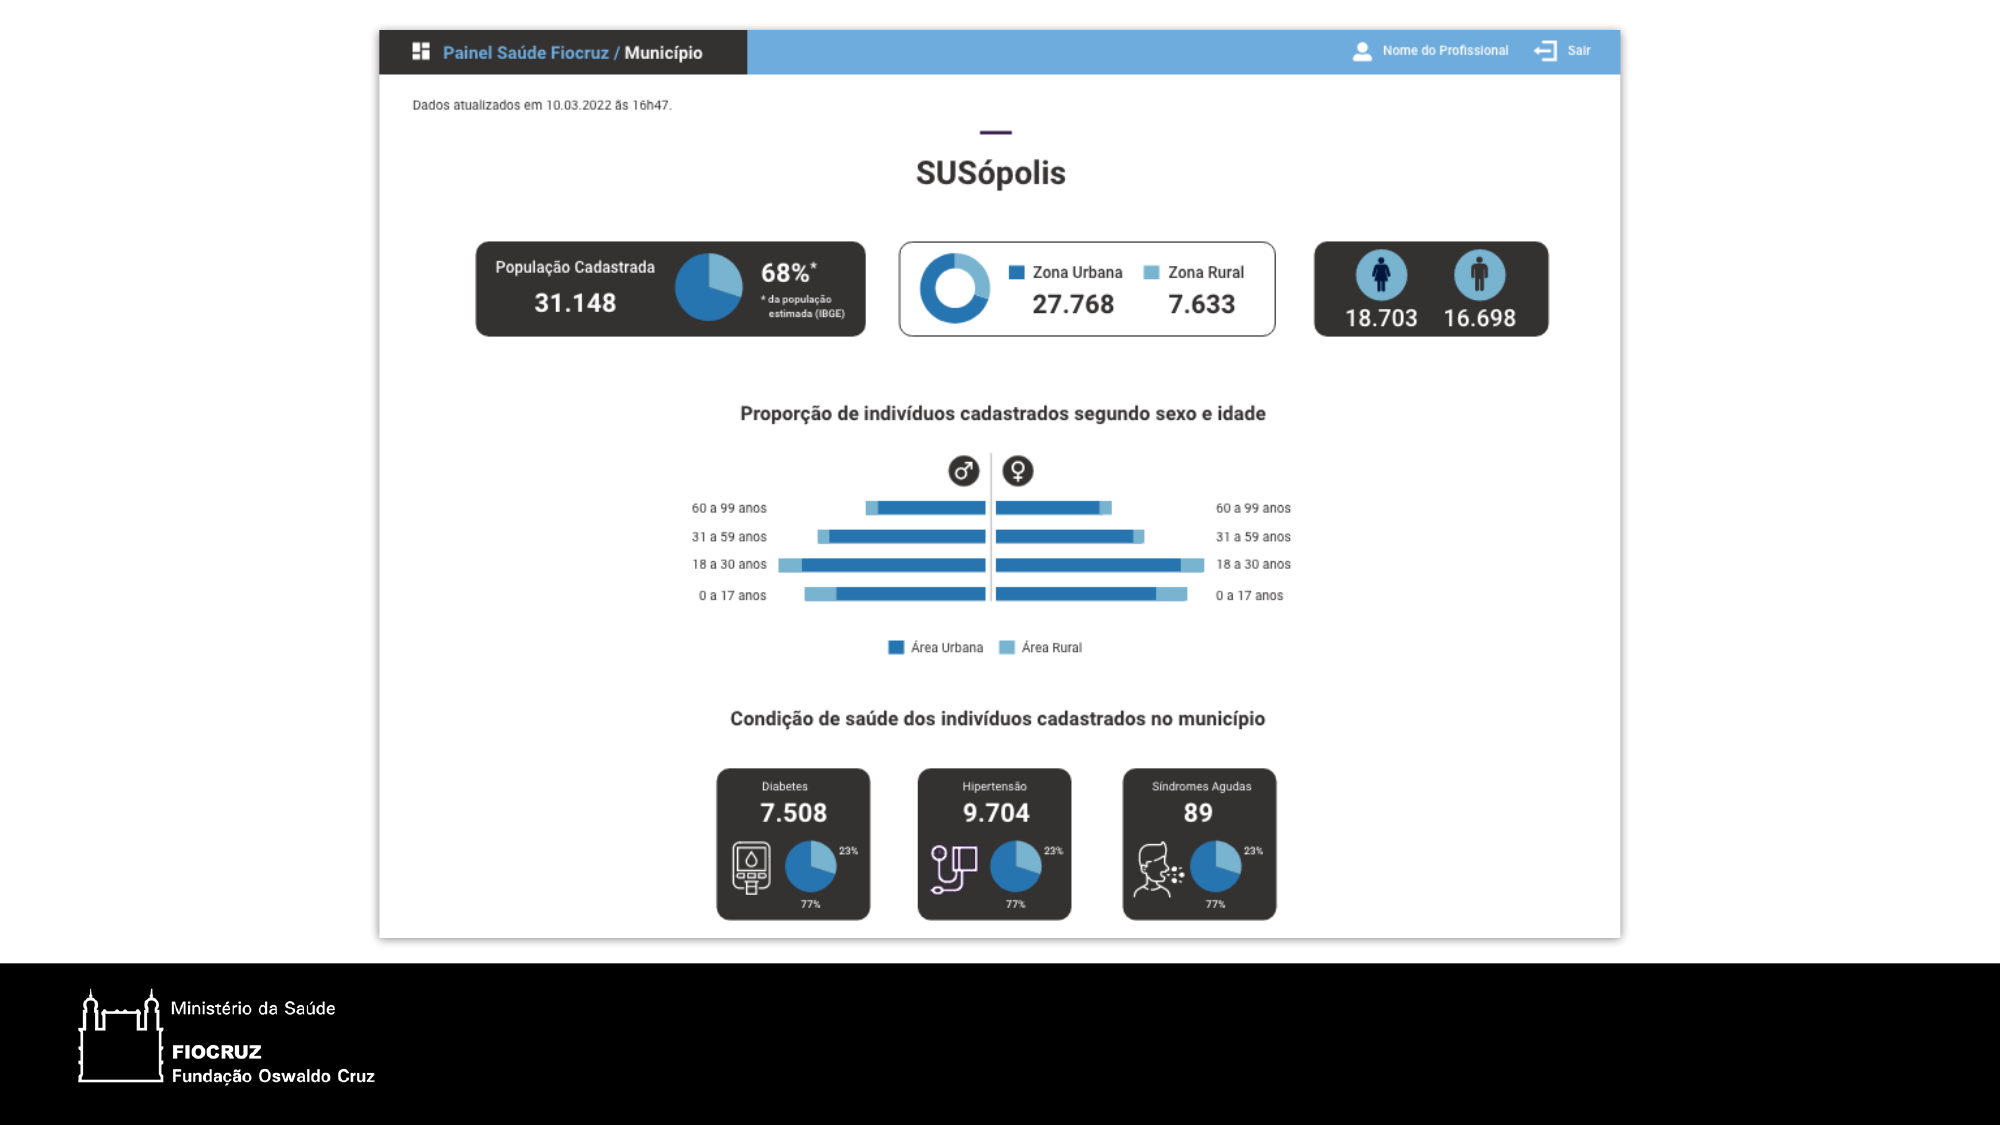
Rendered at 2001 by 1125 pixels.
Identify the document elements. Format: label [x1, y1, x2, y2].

picture [67, 981, 385, 1094]
picture [379, 30, 1621, 938]
text_box [0, 963, 2000, 1125]
